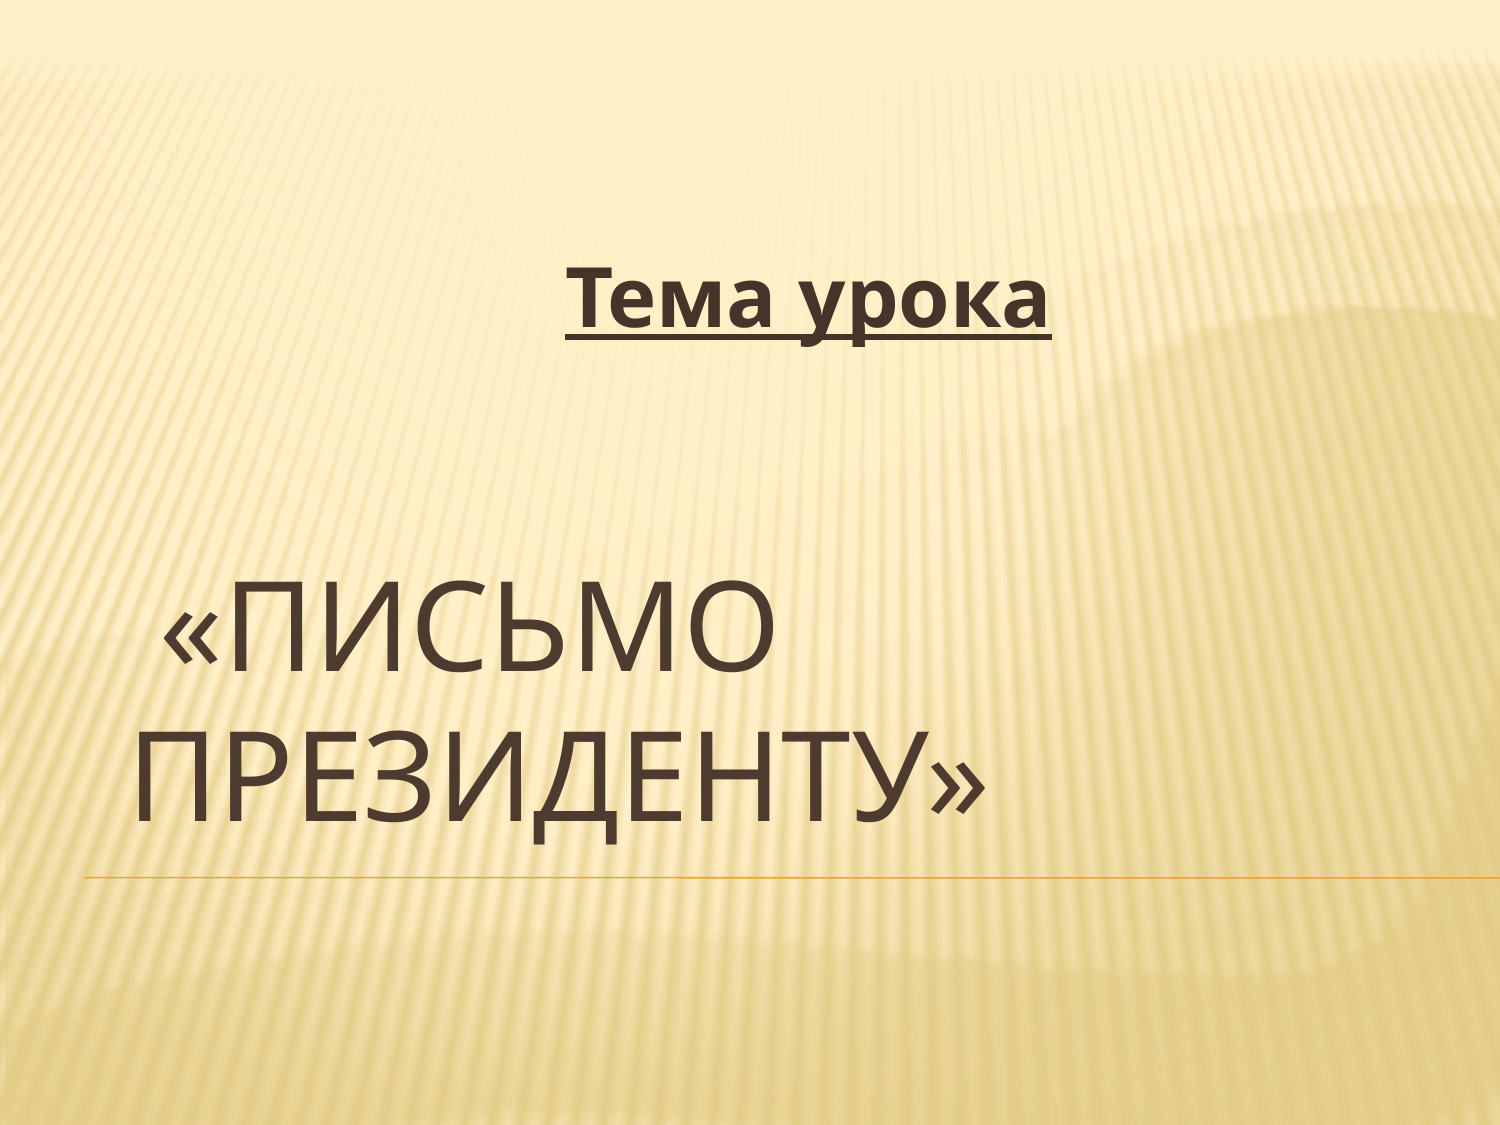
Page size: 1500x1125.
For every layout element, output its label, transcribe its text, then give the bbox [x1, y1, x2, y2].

title «Письмо Президенту» [112, 539, 1500, 832]
subtitle Тема урока [62, 23, 1450, 352]
